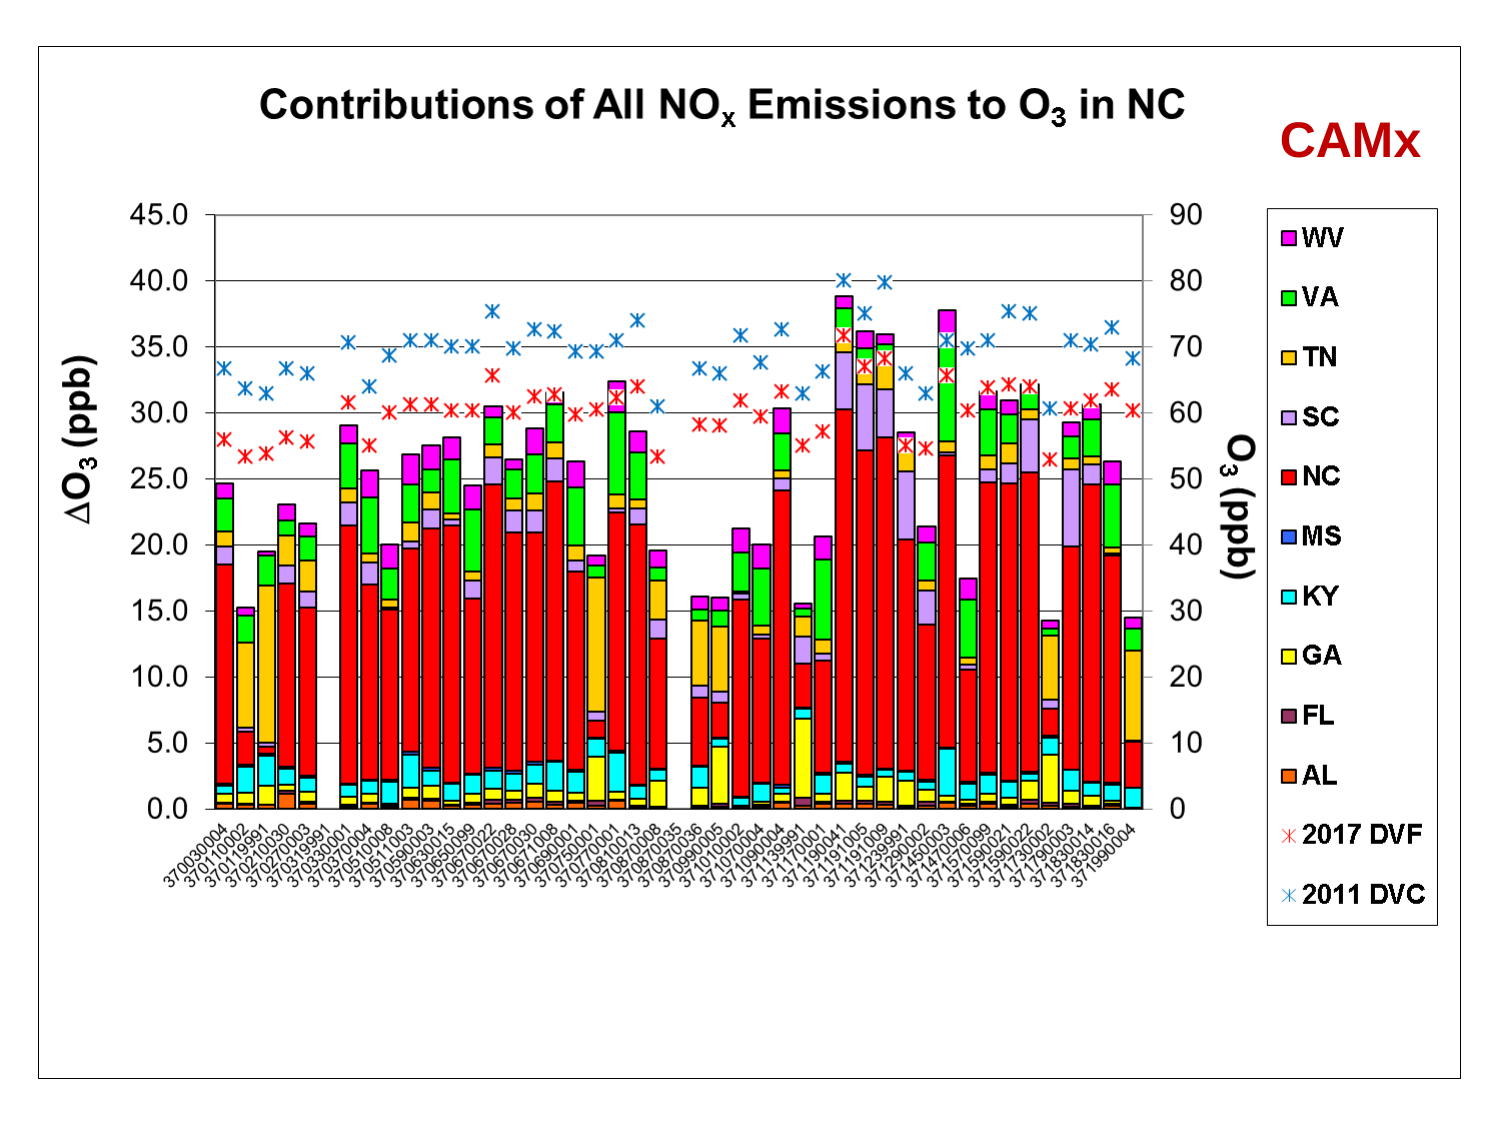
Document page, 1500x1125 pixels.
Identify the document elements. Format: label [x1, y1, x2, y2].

picture [38, 46, 1462, 1079]
